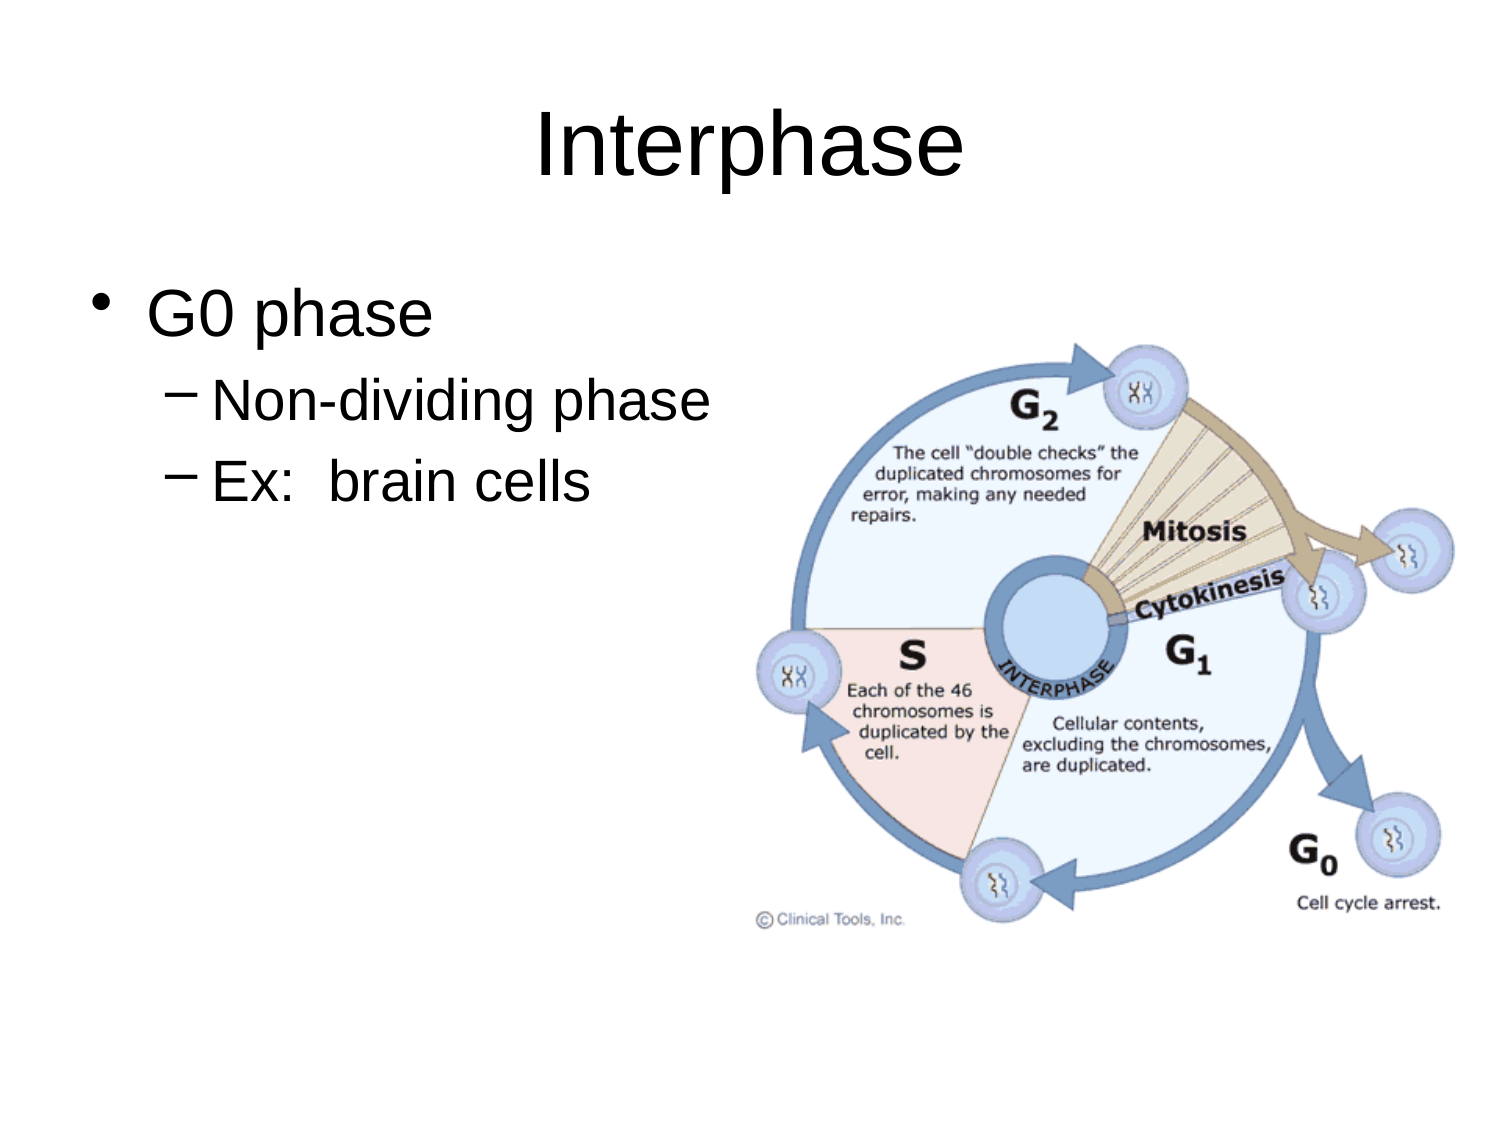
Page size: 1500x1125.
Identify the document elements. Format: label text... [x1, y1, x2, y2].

title Interphase [75, 45, 1425, 233]
list G0 phase Non-dividing phase Ex: brain cells [75, 262, 1425, 1005]
picture [749, 337, 1463, 932]
